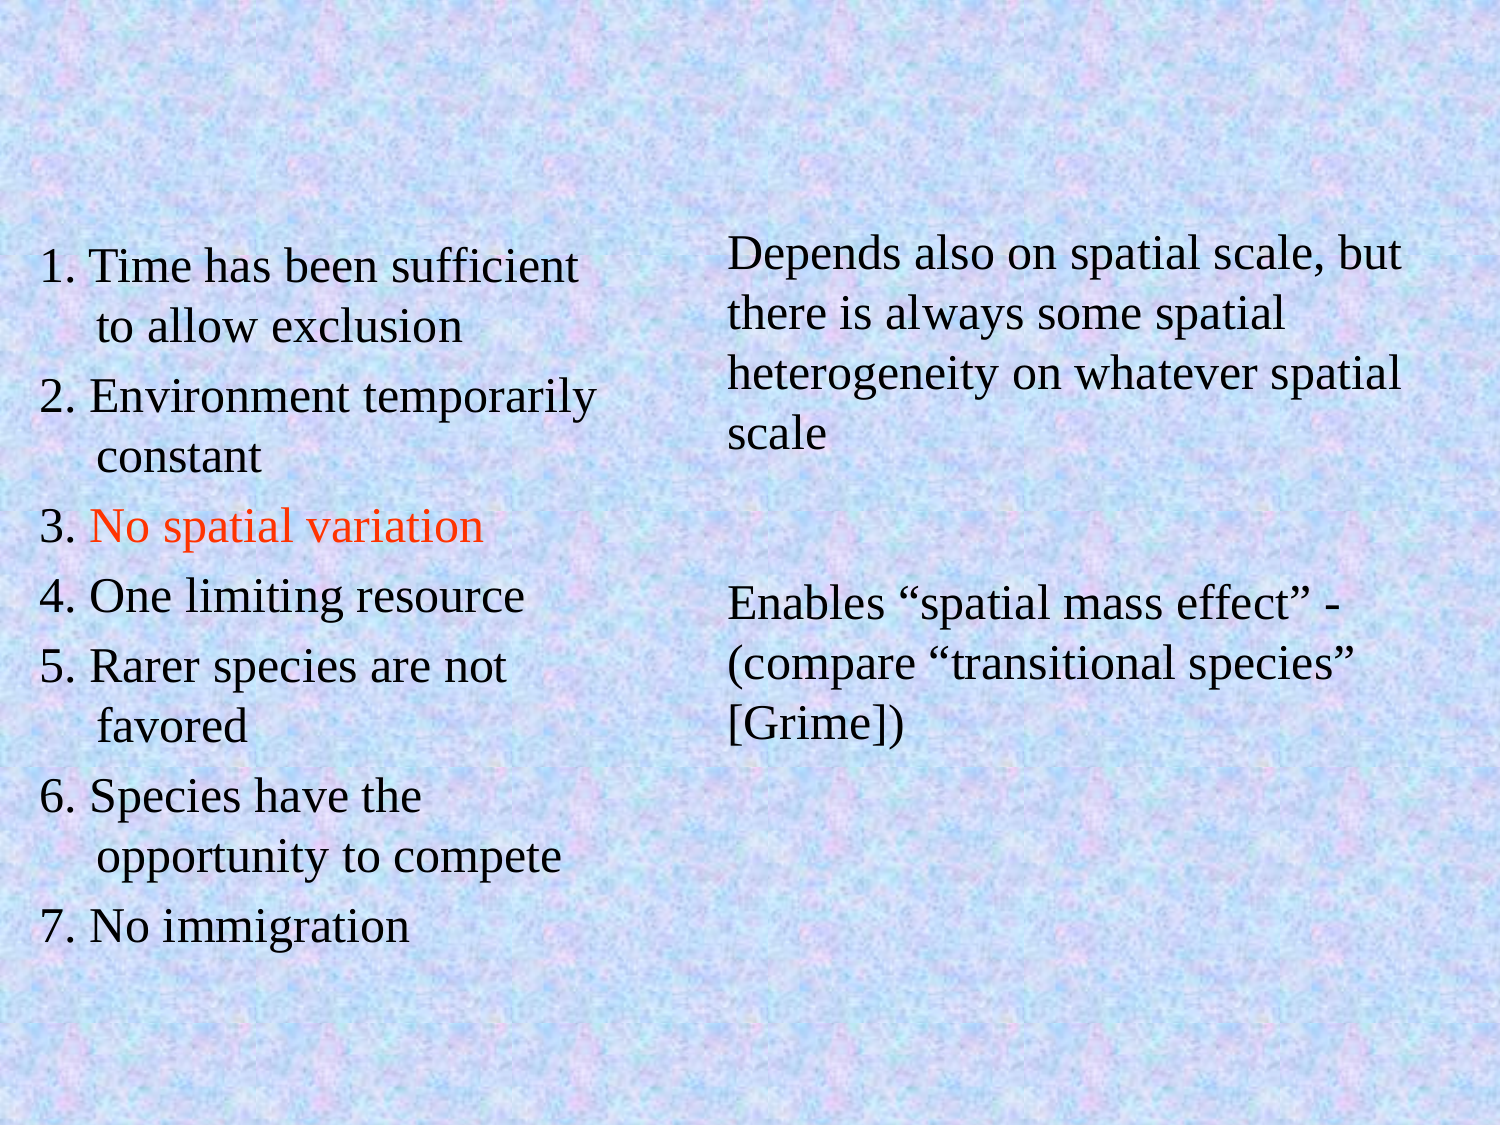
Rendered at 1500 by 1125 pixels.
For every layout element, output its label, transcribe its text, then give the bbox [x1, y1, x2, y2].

text_box 1. Time has been sufficient to allow exclusion 2. Environment temporarily constant 3. No spatial variation 4. One limiting resource 5. Rarer species are not favored 6. Species have the opportunity to compete 7. No immigration [24, 224, 625, 900]
text_box Depends also on spatial scale, but there is always some spatial heterogeneity on whatever spatial scale Enables “spatial mass effect” - (compare “transitional species” [Grime]) [712, 212, 1425, 928]
picture [0, 0, 1500, 1125]
